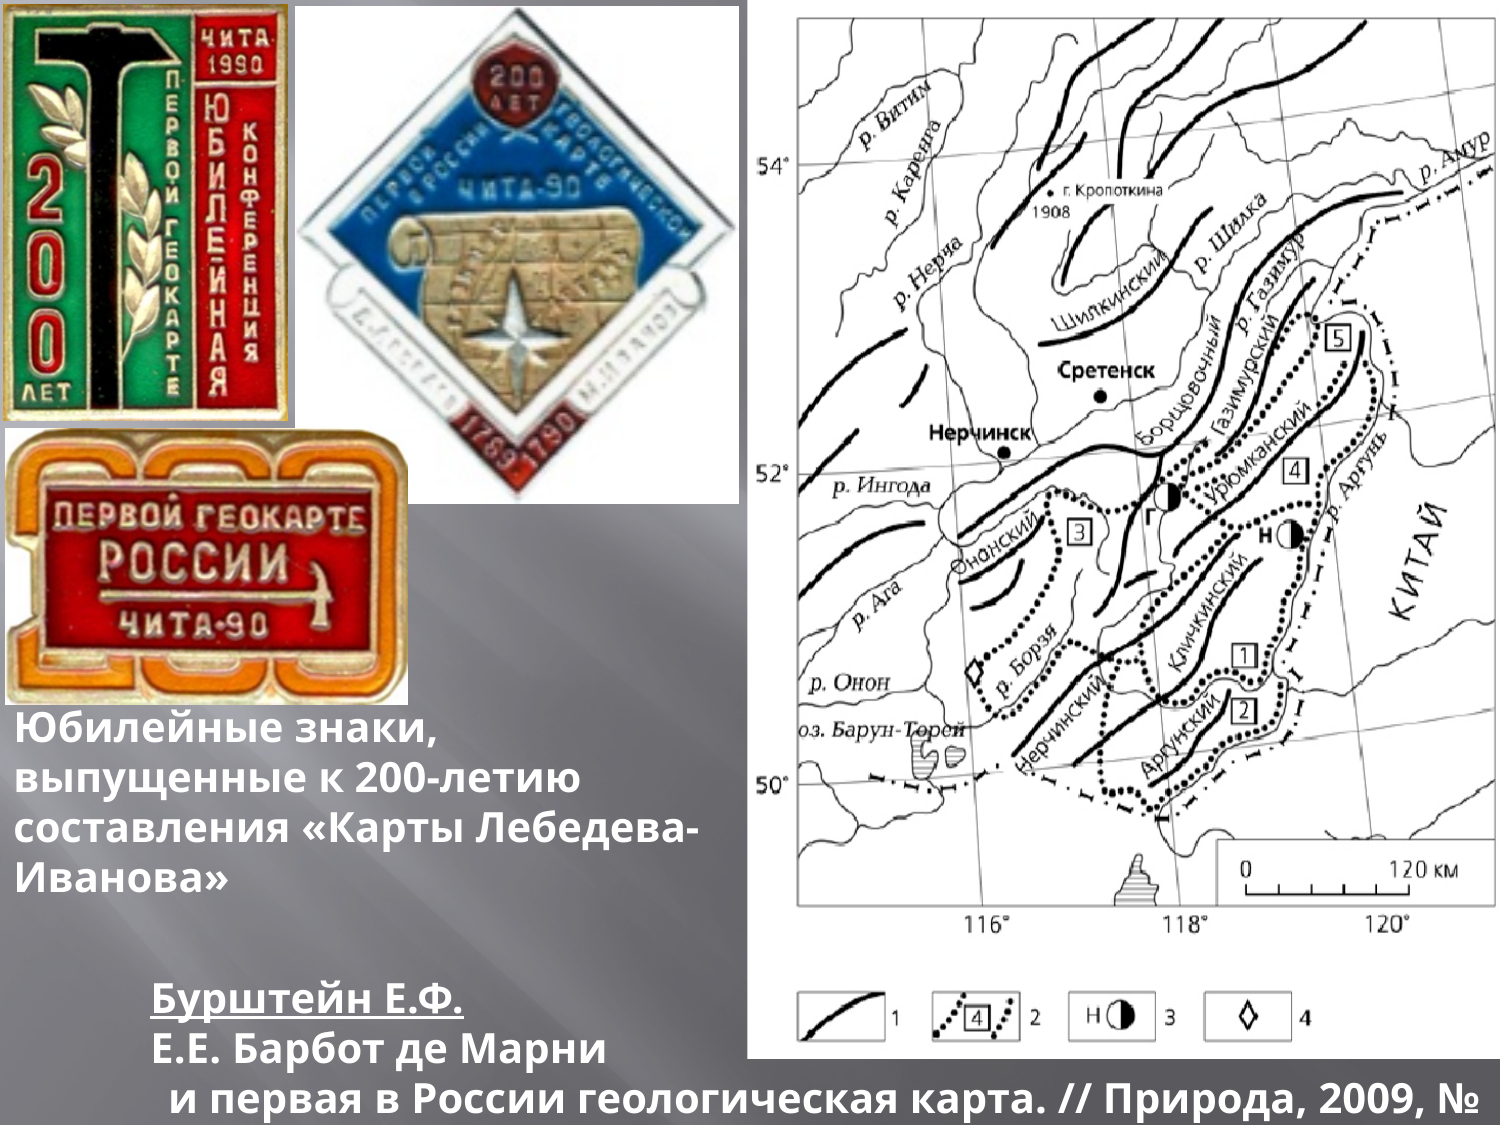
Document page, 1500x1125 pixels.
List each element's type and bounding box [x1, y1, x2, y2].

text_box [0, 4, 739, 870]
text_box [135, 0, 1500, 1125]
